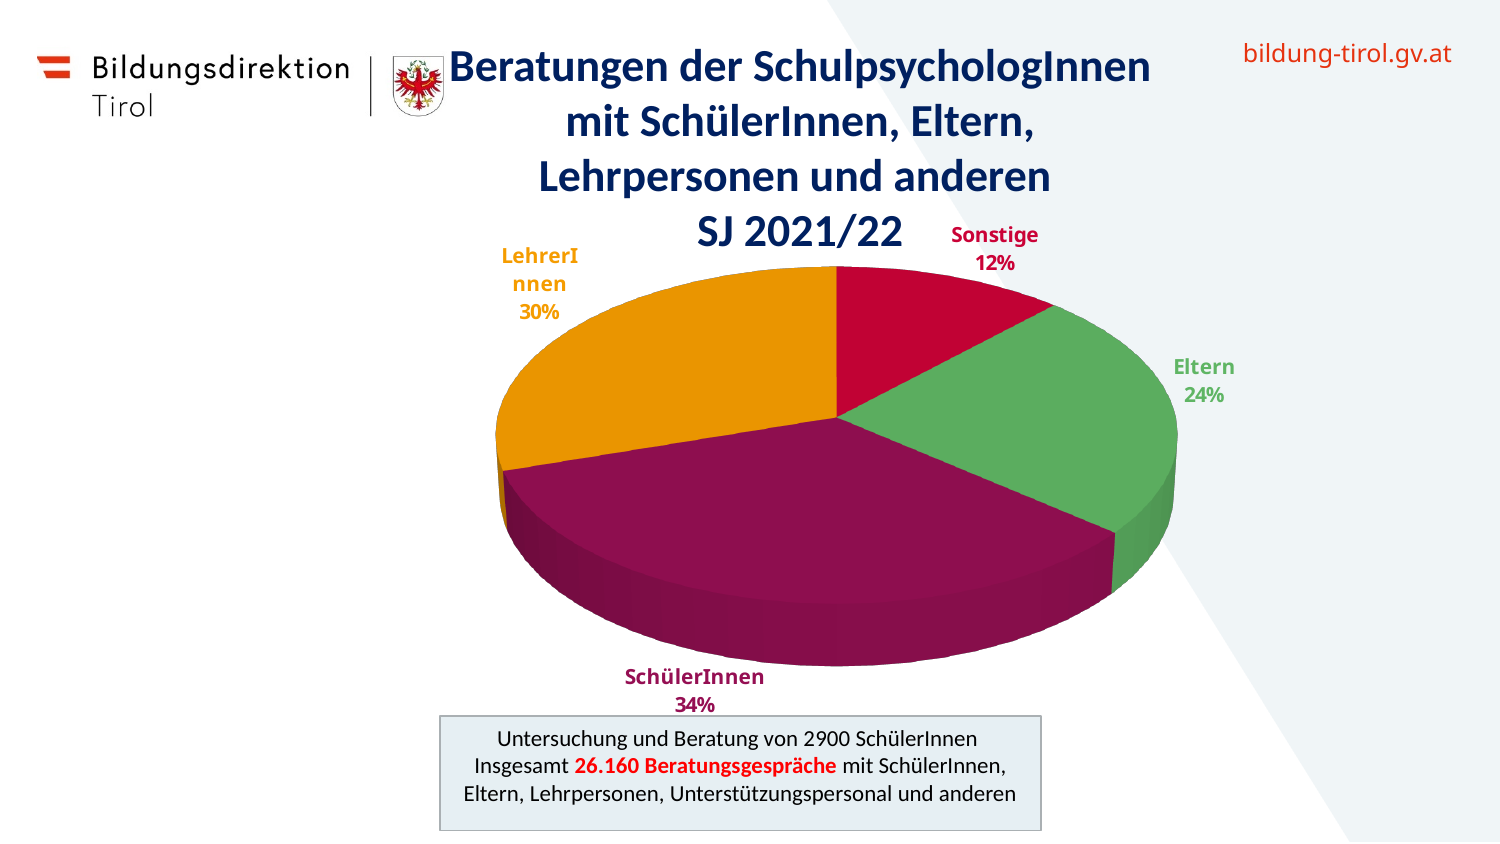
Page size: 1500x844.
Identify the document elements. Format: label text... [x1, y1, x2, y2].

text_box Beratungen der SchulpsychologInnen mit SchülerInnen, Eltern, Lehrpersonen und anderen SJ 2021/22 [425, 28, 1176, 116]
text_box Untersuchung und Beratung von 2900 SchülerInnen Insgesamt 26.160 Beratungsgespräche mit SchülerInnen, Eltern, Lehrpersonen, Unterstützungspersonal und anderen [439, 767, 1042, 831]
picture [0, 0, 1500, 842]
chart [64, 119, 1420, 758]
